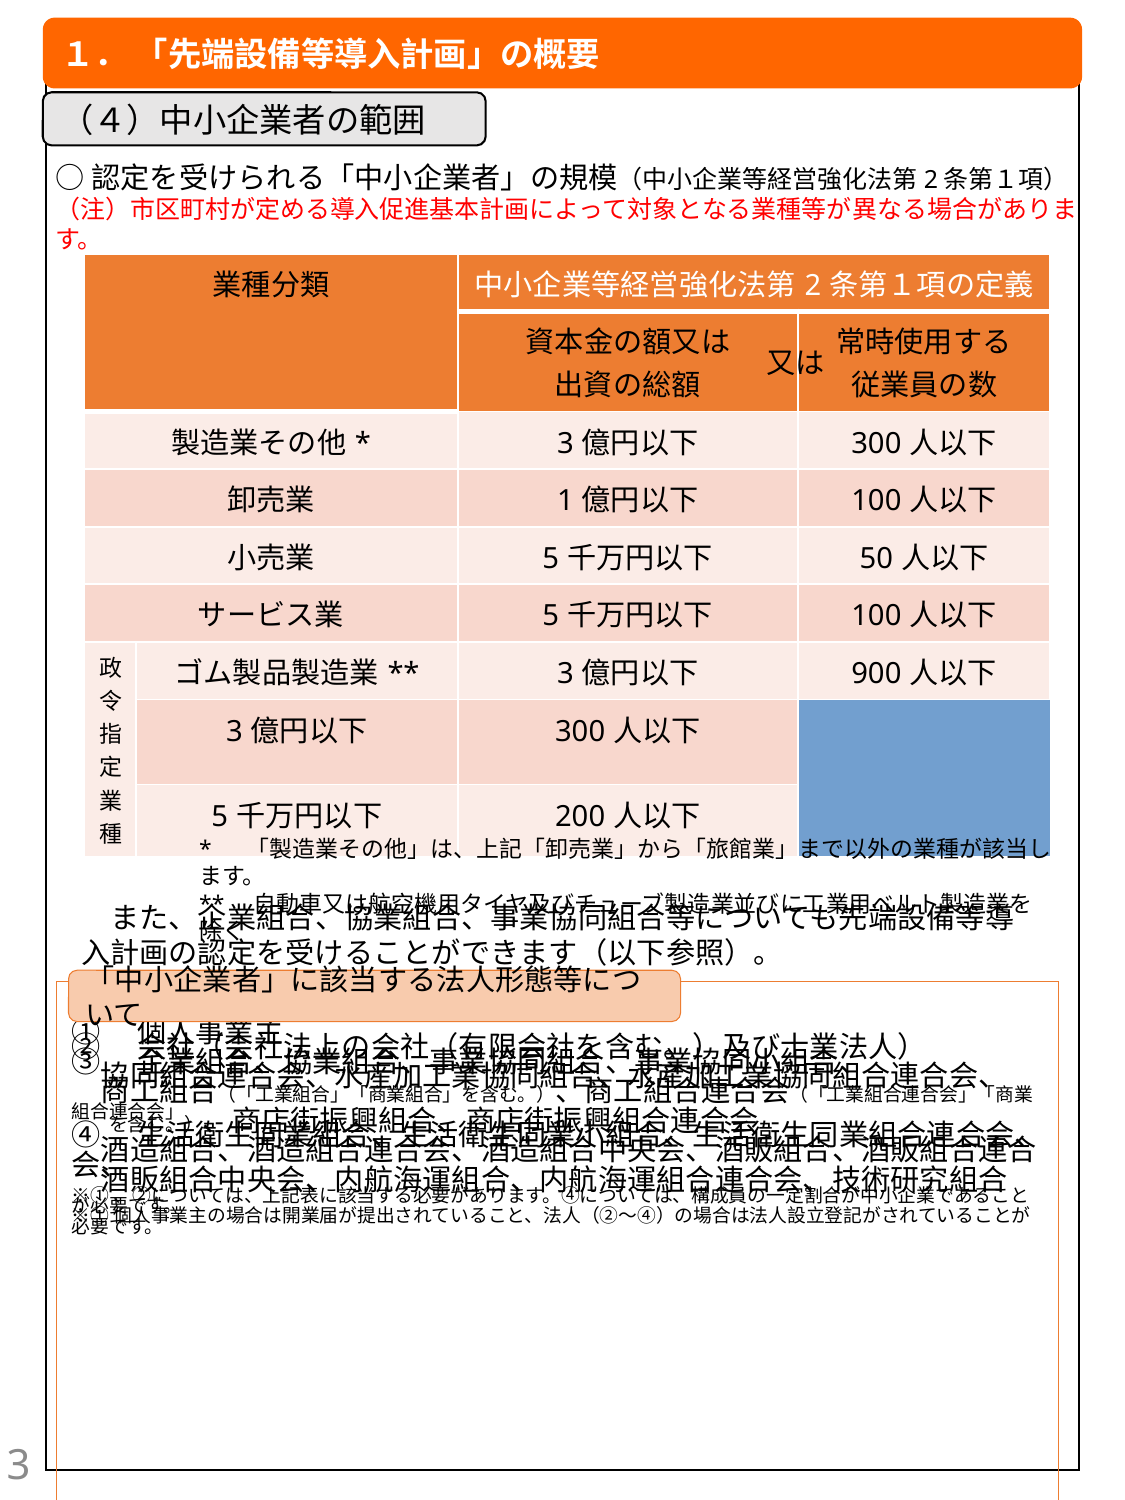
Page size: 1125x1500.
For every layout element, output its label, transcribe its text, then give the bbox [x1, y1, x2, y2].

table_cell 製造業その他* [85, 414, 457, 468]
text_box １． 「先端設備等導入計画」の概要 [42, 17, 1083, 89]
table_cell 300人以下 [459, 700, 797, 784]
table_header 業種分類 [85, 255, 457, 409]
text_box 「中小企業者」に該当する法人形態等について [68, 970, 681, 1022]
text_box [45, 292, 184, 1471]
table_cell 100人以下 [799, 470, 1049, 526]
table_cell 200人以下 [459, 785, 797, 826]
text_box ① 個人事業主 ② 会社（会社法上の会社（有限会社を含む。）及び士業法人） ③ 企業組合、協業組合、事業協同組合、事業協同小組合、 協同組合連合会、水産加工業協同組合、水産加工業協同組合連合会、 商工組合（「工業組合」「商業組合」を含む。）、商工組合連合会（「工業組合連合会」「商業組合連合会」 を含む。）、商店街振興組合、商店街振興組合連合会 ④ 生活衛生同業組合、生活衛生同業小組合、生活衛生同業組合連合会、 酒造組合、酒造組合連合会、酒造組合中央会、酒販組合、酒販組合連合会、 酒販組合中央会、内航海運組合、内航海運組合連合会、技術研究組合 ※①、②については、上記表に該当する必要があります。④については、構成員の一定割合が中小企業であることが必要です。 ※①個人事業主の場合は開業届が提出されていること、法人（②～④）の場合は法人設立登記がされていることが必要です。 [56, 981, 1059, 1500]
table_cell 5千万円以下 [459, 528, 797, 583]
table_cell ゴム製品製造業** [137, 643, 457, 699]
table_cell サービス業 [85, 585, 457, 641]
table_cell 3億円以下 [459, 643, 797, 699]
table_cell 300人以下 [799, 412, 1049, 468]
text_box 又は [751, 336, 841, 387]
table_cell 3億円以下 [137, 700, 457, 784]
table_cell 常時使用する 従業員の数 [799, 314, 1049, 411]
table_cell 1億円以下 [459, 470, 797, 526]
table_cell 小売業 [85, 528, 457, 583]
text_box 3 [0, 1422, 46, 1500]
text_box （４）中小企業者の範囲 [42, 92, 486, 146]
text_box * 「製造業その他」は、上記「卸売業」から「旅館業」まで以外の業種が該当します。 ** 自動車又は航空機用タイヤ及びチューブ製造業並びに工業用ベルト製造業を除く [184, 826, 1071, 952]
table_cell 900人以下 [799, 643, 1049, 699]
table_cell 政令指定業種 [85, 643, 135, 856]
table_cell 50人以下 [799, 528, 1049, 583]
table_cell 3億円以下 [459, 412, 797, 468]
table_header 中小企業等経営強化法第2条第１項の定義 [459, 255, 1049, 309]
table_cell 卸売業 [85, 470, 457, 526]
table_cell 5千万円以下 [459, 585, 797, 641]
table_cell 資本金の額又は 出資の総額 [459, 314, 797, 411]
text_box [681, 292, 1080, 1471]
table_cell 100人以下 [799, 585, 1049, 641]
text_box [45, 85, 1080, 151]
table_cell 5千万円以下 [137, 785, 457, 856]
text_box また、企業組合、協業組合、事業協同組合等についても先端設備等導入計画の認定を受けることができます（以下参照）。 [66, 891, 1057, 977]
text_box ○認定を受けられる「中小企業者」の規模（中小企業等経営強化法第2条第１項） （注）市区町村が定める導入促進基本計画によって対象となる業種等が異なる場合があります。 また、税制支援は対象となる規模要件が異なりますのでご注意ください。 [40, 151, 1104, 292]
